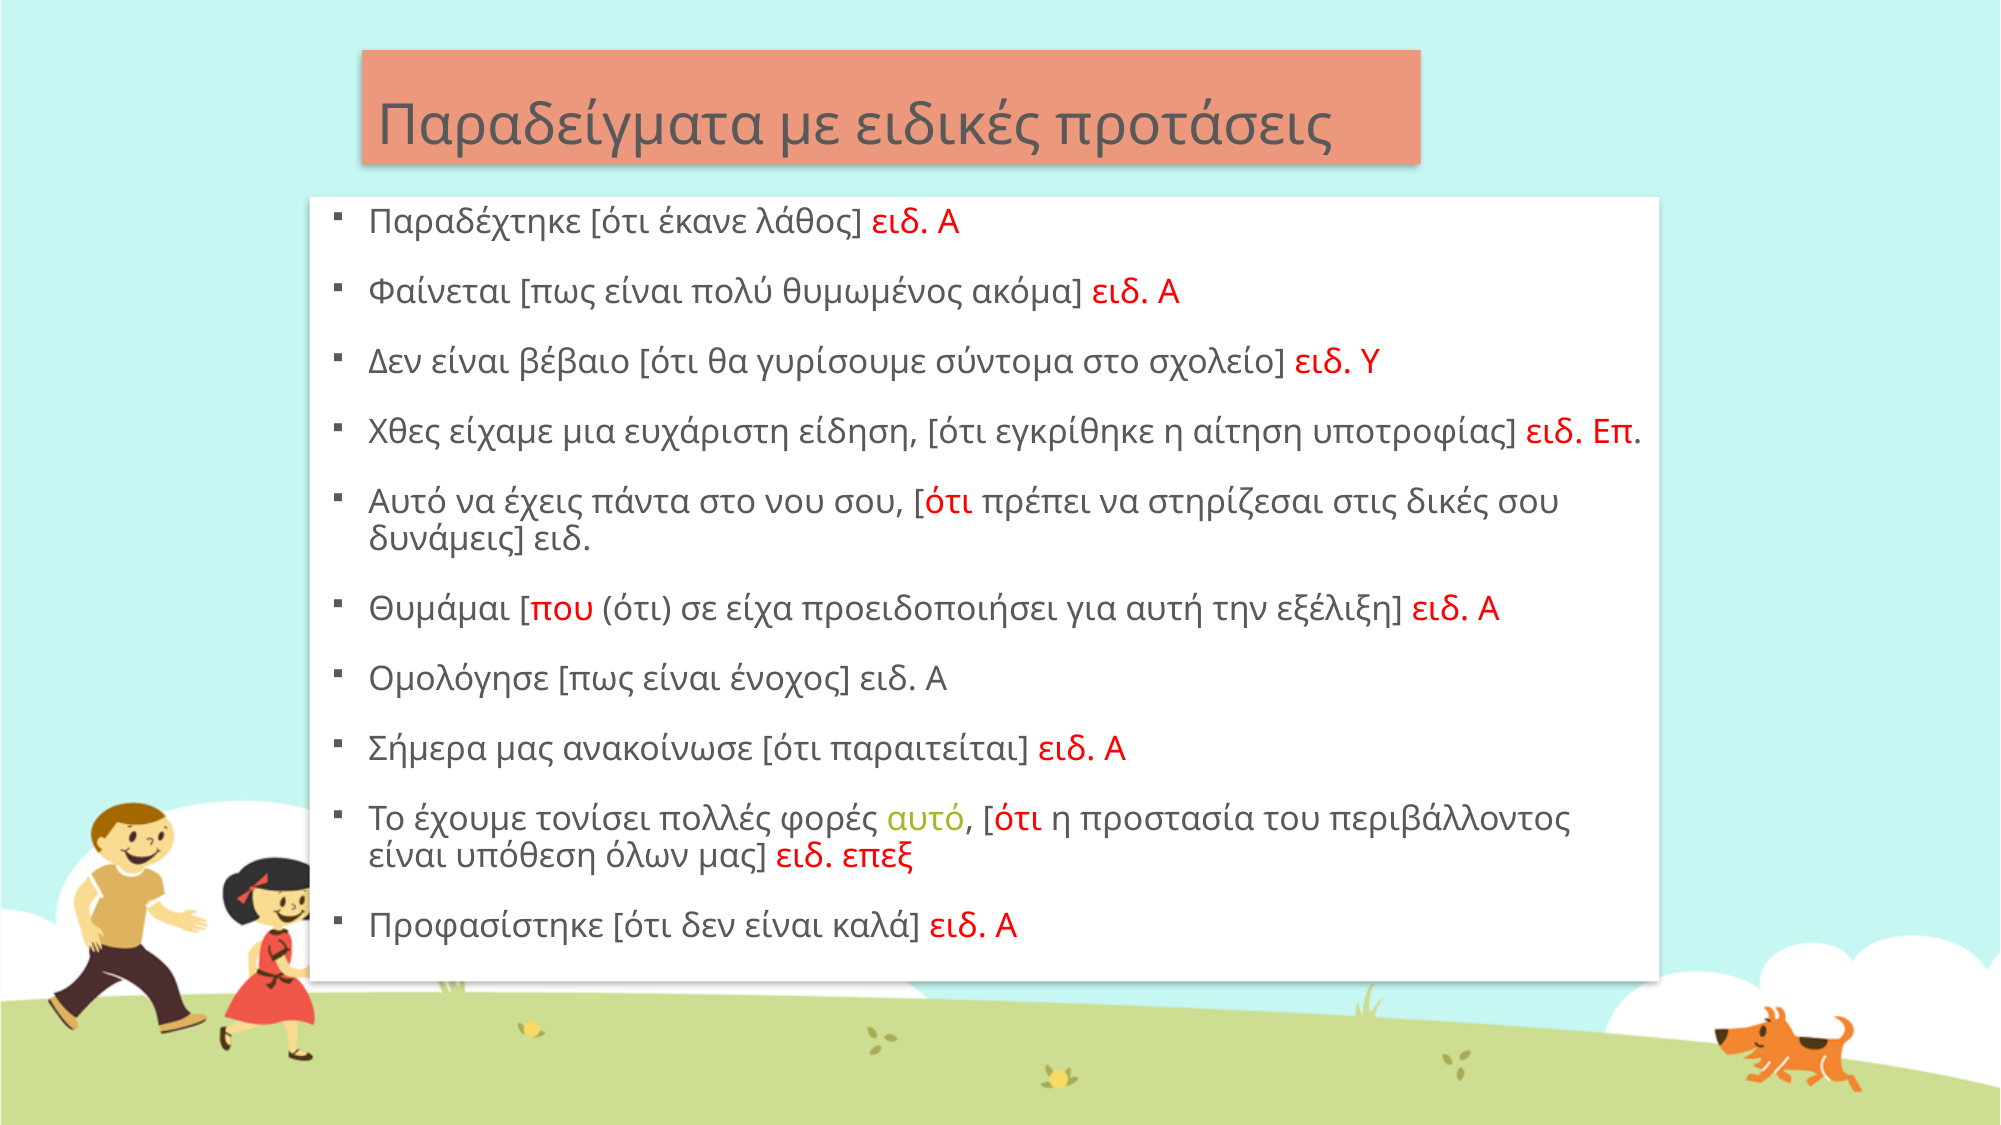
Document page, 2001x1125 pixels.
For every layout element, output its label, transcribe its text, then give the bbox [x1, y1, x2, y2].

picture [0, 0, 2001, 1125]
list Παραδέχτηκε [ότι έκανε λάθος] ειδ. Α Φαίνεται [πως είναι πολύ θυμωμένος ακόμα] ειδ. Α Δεν είναι βέβαιο [ότι θα γυρίσουμε σύντομα στο σχολείο] ειδ. Υ Χθες είχαμε μια ευχάριστη είδηση, [ότι εγκρίθηκε η αίτηση υποτροφίας] ειδ. Επ. Αυτό να έχεις πάντα στο νου σου, [ότι πρέπει να στηρίζεσαι στις δικές σου δυνάμεις] ειδ. Θυμάμαι [που (ότι) σε είχα προειδοποιήσει για αυτή την εξέλιξη] ειδ. Α Ομολόγησε [πως είναι ένοχος] ειδ. Α Σήμερα μας ανακοίνωσε [ότι παραιτείται] ειδ. Α Το έχουμε τονίσει πολλές φορές αυτό, [ότι η προστασία του περιβάλλοντος είναι υπόθεση όλων μας] ειδ. επεξ Προφασίστηκε [ότι δεν είναι καλά] ειδ. Α [309, 196, 1660, 983]
title Παραδείγματα με ειδικές προτάσεις [362, 50, 1421, 165]
